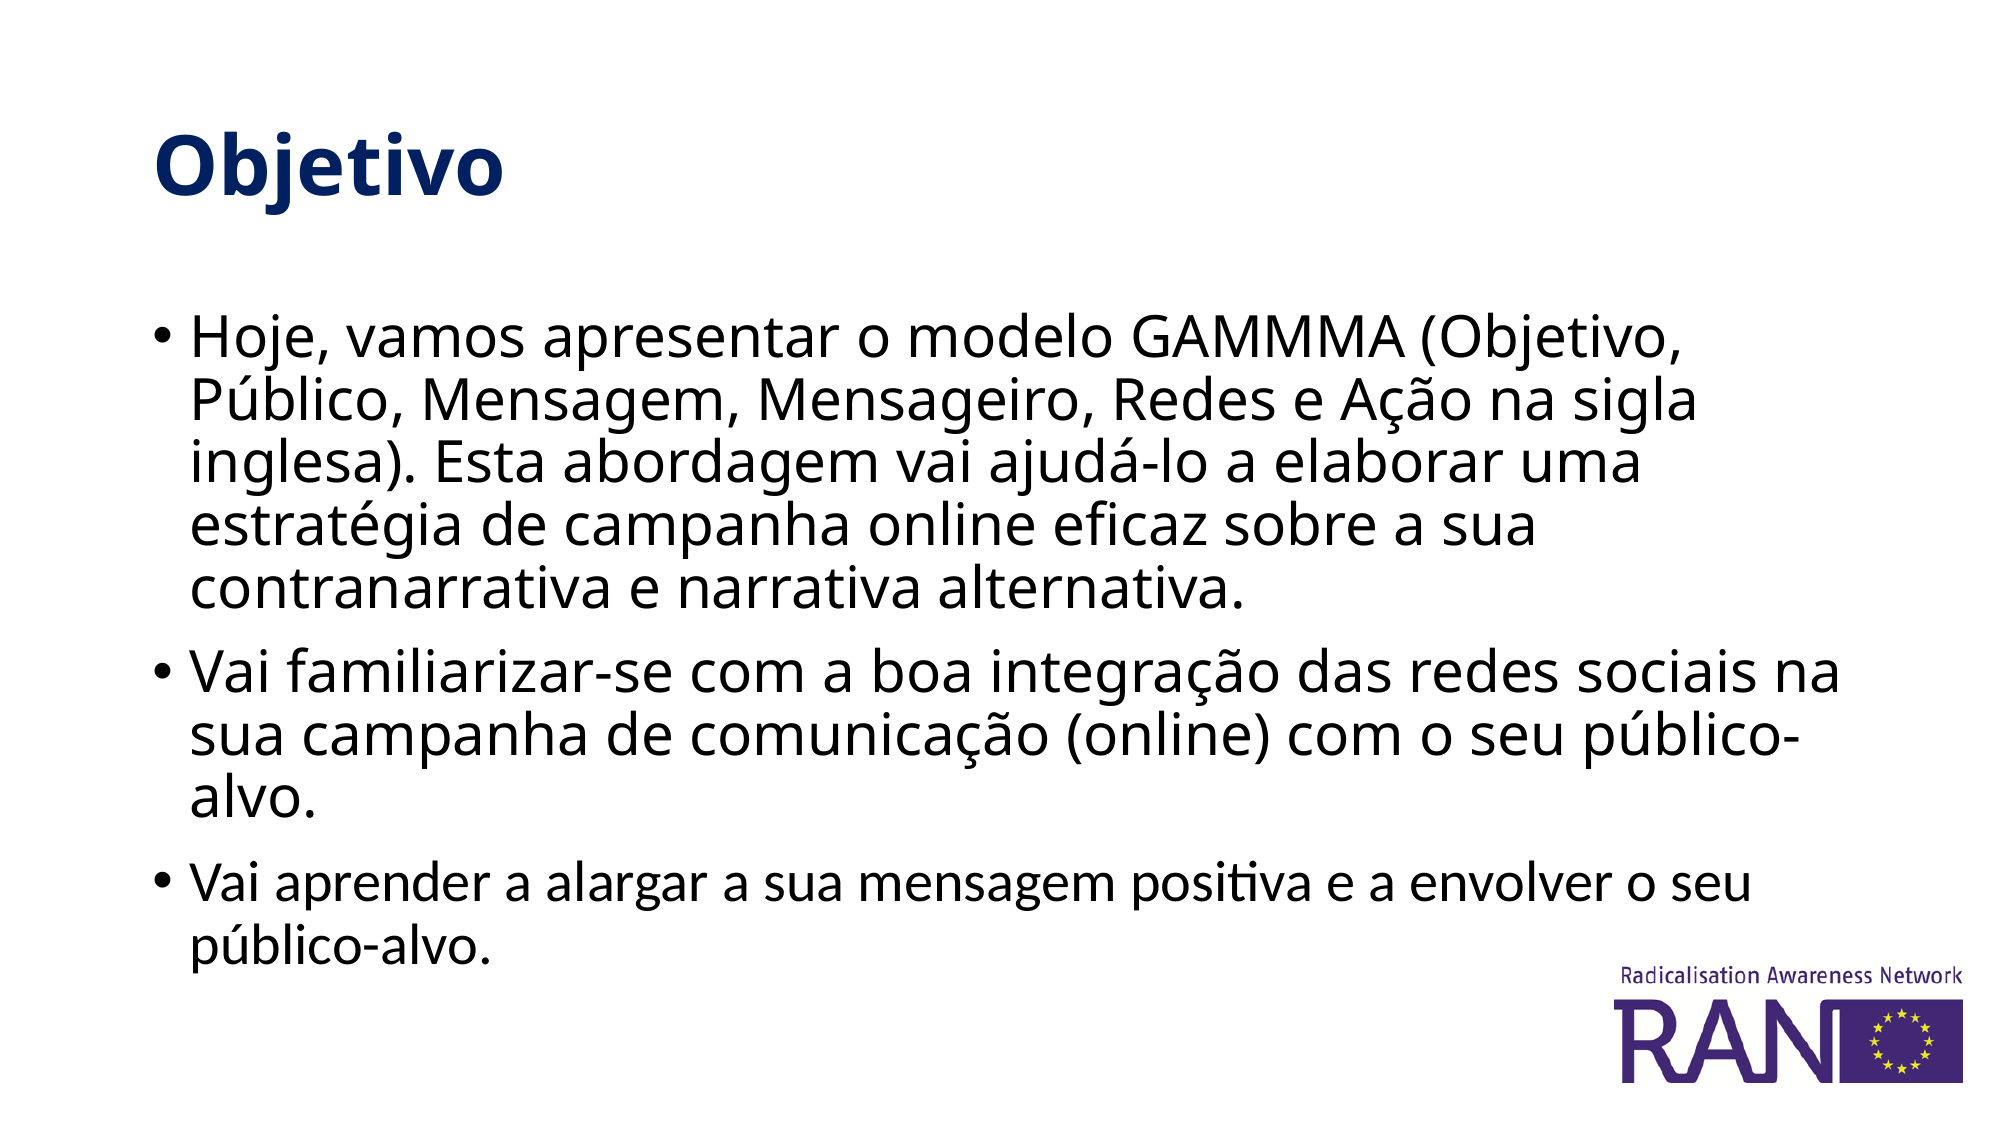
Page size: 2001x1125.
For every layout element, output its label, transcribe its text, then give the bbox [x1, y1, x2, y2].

list Hoje, vamos apresentar o modelo GAMMMA (Objetivo, Público, Mensagem, Mensageiro, Redes e Ação na sigla inglesa). Esta abordagem vai ajudá-lo a elaborar uma estratégia de campanha online eficaz sobre a sua contranarrativa e narrativa alternativa. Vai familiarizar-se com a boa integração das redes sociais na sua campanha de comunicação (online) com o seu público-alvo. Vai aprender a alargar a sua mensagem positiva e a envolver o seu público-alvo. [137, 299, 1863, 1014]
picture [1614, 966, 1963, 1083]
title Objetivo [137, 59, 1863, 278]
